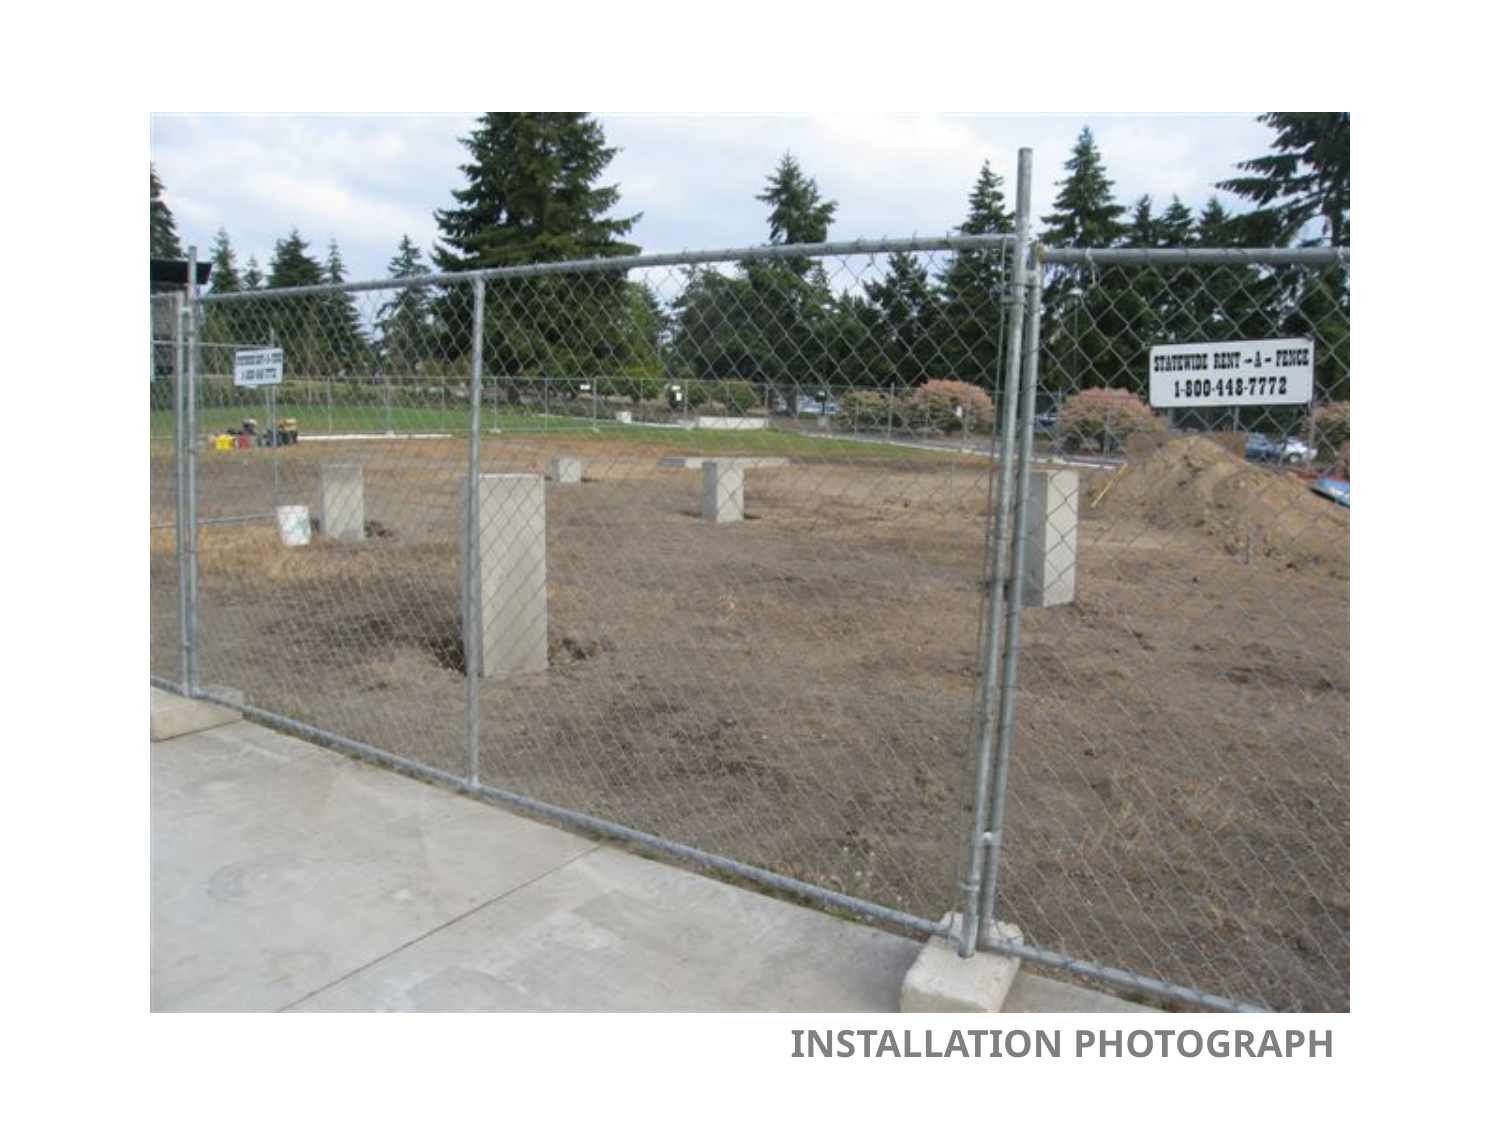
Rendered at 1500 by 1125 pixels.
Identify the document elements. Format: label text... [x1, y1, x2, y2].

text_box INSTALLATION PHOTOGRAPH [575, 1020, 1350, 1073]
picture [149, 112, 1351, 1013]
